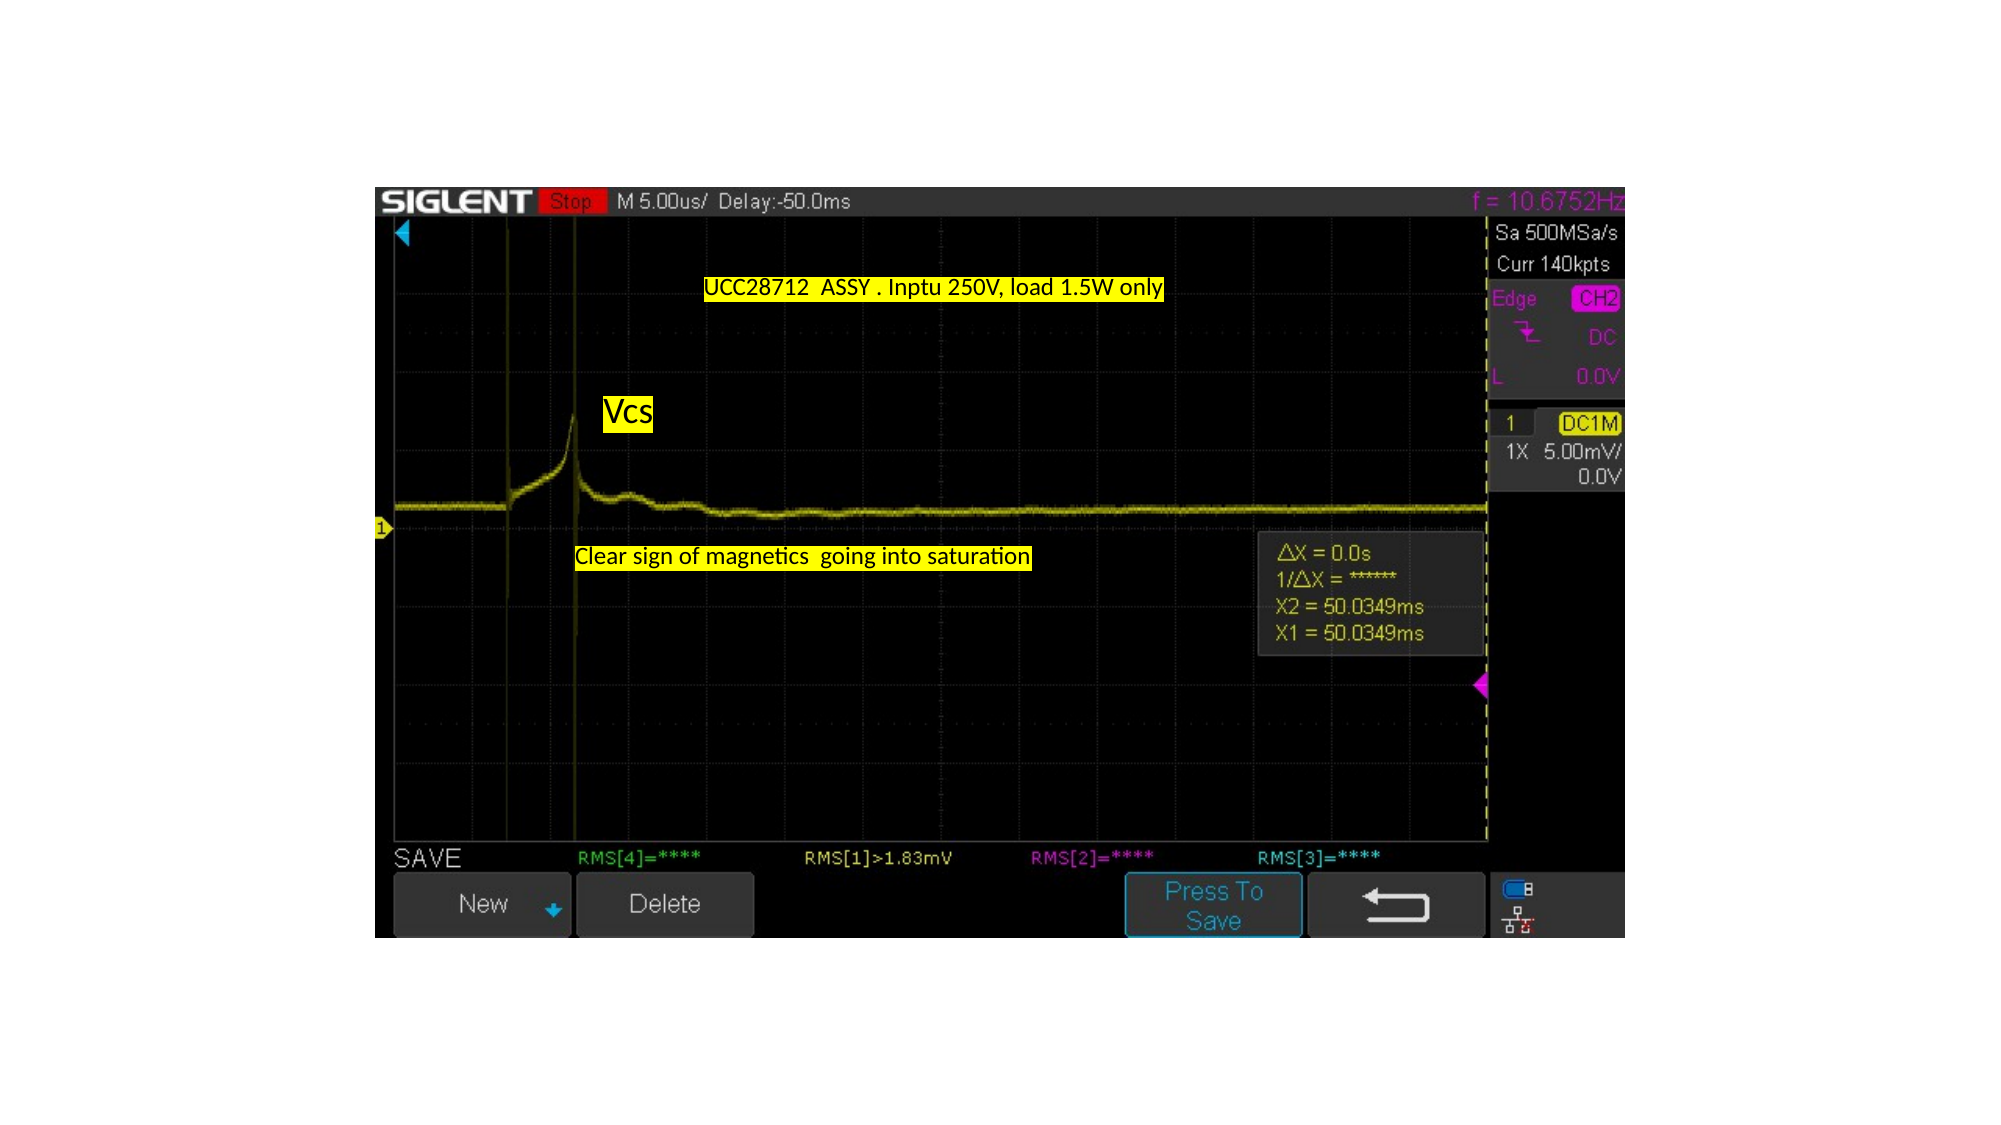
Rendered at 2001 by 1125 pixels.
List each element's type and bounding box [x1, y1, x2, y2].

picture [374, 187, 1625, 938]
